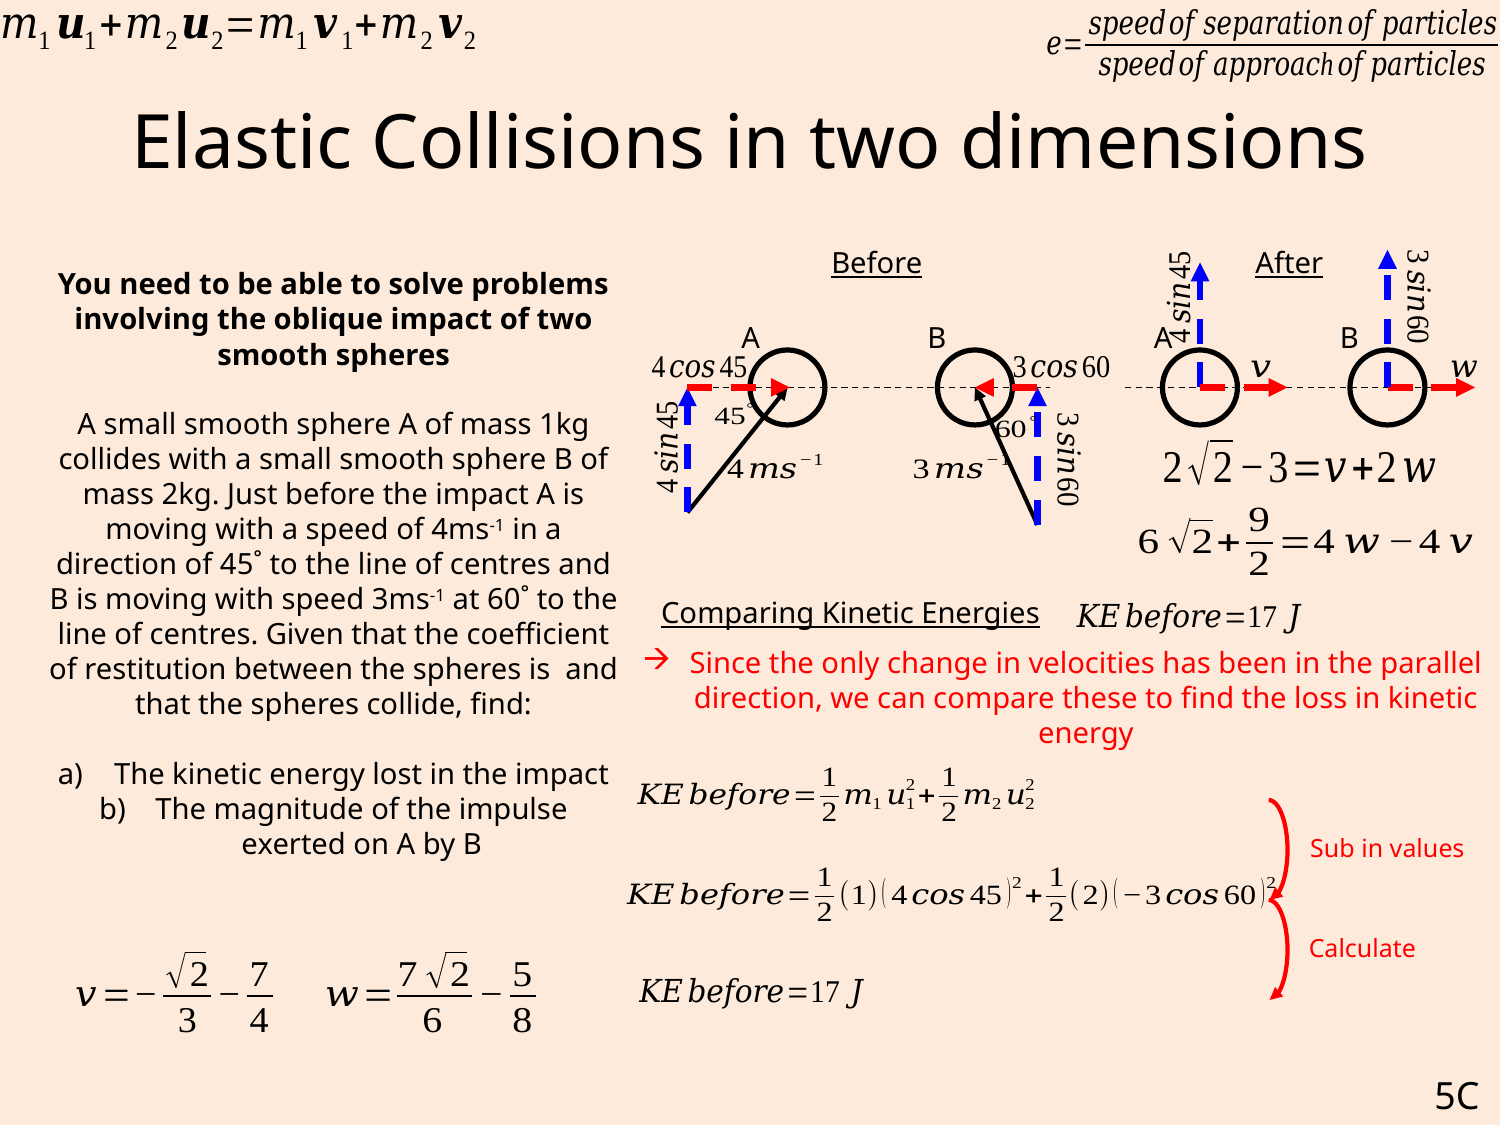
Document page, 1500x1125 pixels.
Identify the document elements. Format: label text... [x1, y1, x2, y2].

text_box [974, 394, 1033, 526]
text_box [791, 396, 827, 427]
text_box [691, 396, 788, 513]
text_box Calculate [1287, 924, 1438, 970]
text_box A [1139, 312, 1188, 363]
text_box [748, 347, 827, 386]
text_box [935, 347, 1015, 386]
title Elastic Collisions in two dimensions [75, 45, 1425, 233]
text_box Before [812, 237, 942, 288]
text_box 5C [1419, 1064, 1495, 1125]
text_box [1204, 348, 1240, 385]
text_box [1268, 899, 1287, 1000]
text_box [1348, 396, 1426, 428]
text_box B [912, 312, 962, 363]
text_box [936, 396, 969, 427]
text_box Comparing Kinetic Energies [646, 587, 1055, 637]
text_box [1347, 348, 1383, 386]
text_box [1268, 799, 1287, 900]
text_box Since the only change in velocities has been in the parallel direction, we can compare these to find the loss in kinetic energy [600, 637, 1500, 758]
text_box A [726, 312, 776, 363]
text_box [1160, 348, 1195, 386]
text_box [1161, 396, 1239, 428]
text_box After [1224, 237, 1354, 288]
text_box B [1325, 312, 1374, 363]
text_box Sub in values [1274, 825, 1500, 870]
text_box [1391, 348, 1427, 385]
